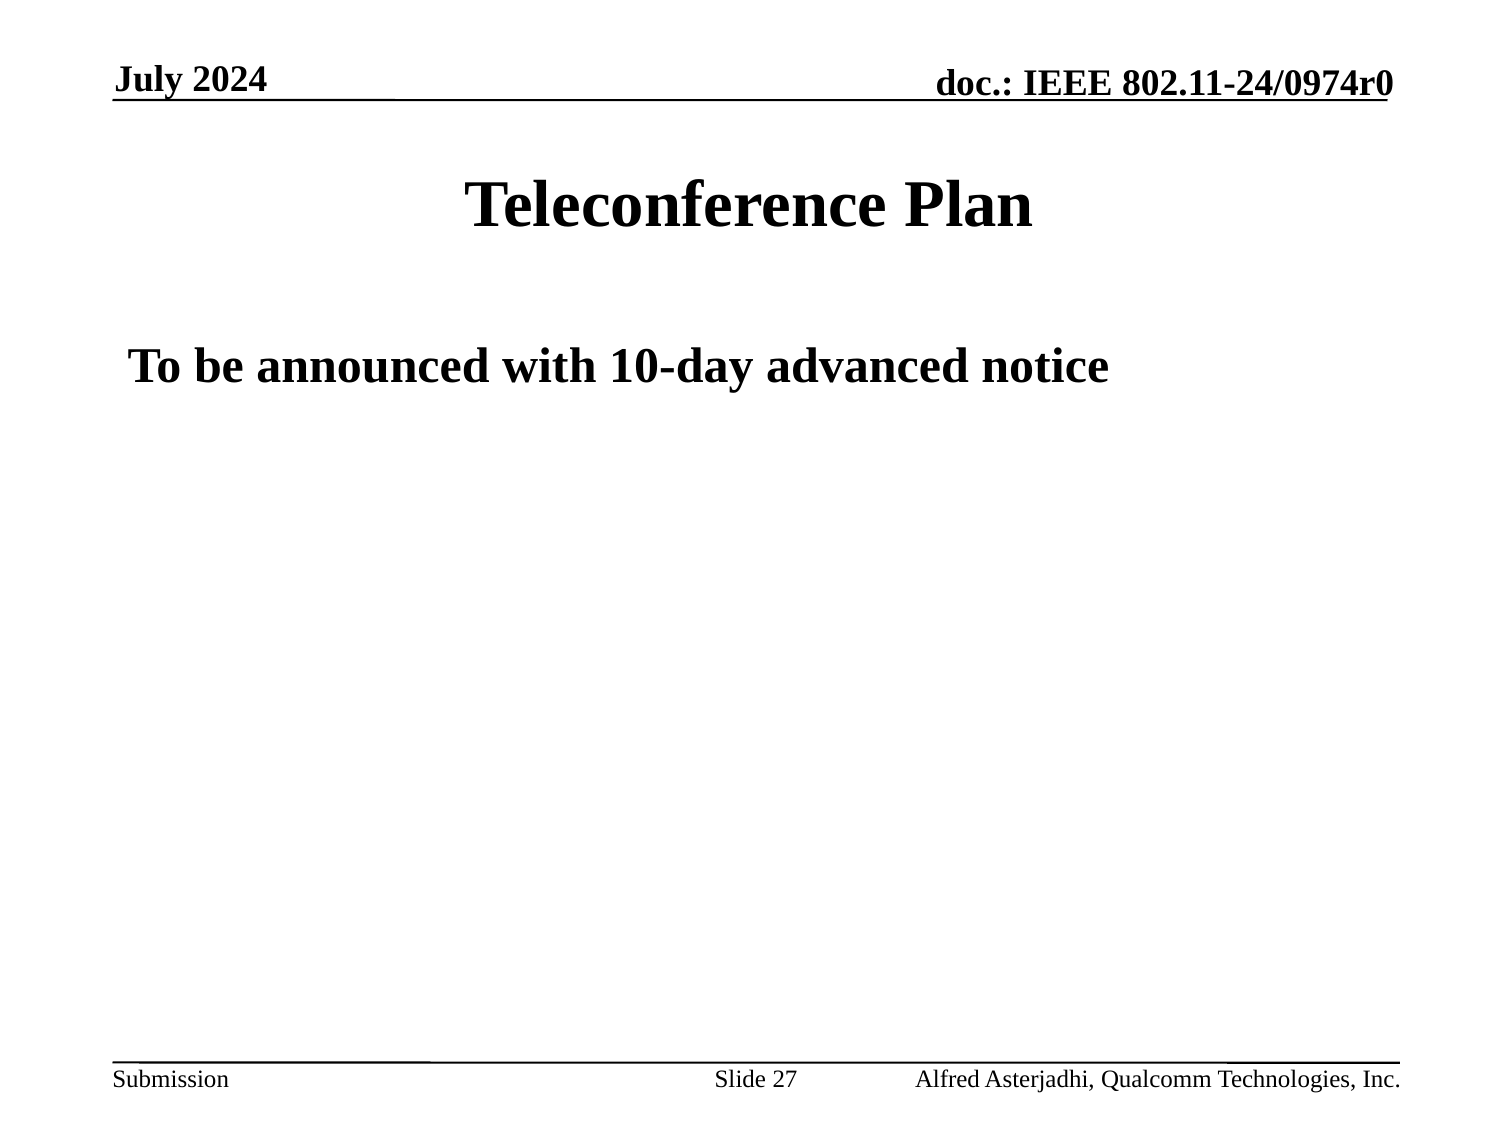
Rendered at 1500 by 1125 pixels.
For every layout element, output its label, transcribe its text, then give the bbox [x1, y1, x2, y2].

title Teleconference Plan [112, 112, 1388, 288]
list To be announced with 10-day advanced notice [112, 324, 1388, 1000]
footer Alfred Asterjadhi, Qualcomm Technologies, Inc. [878, 1061, 1402, 1093]
slide_number Slide 27 [712, 1061, 800, 1123]
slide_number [114, 54, 423, 100]
